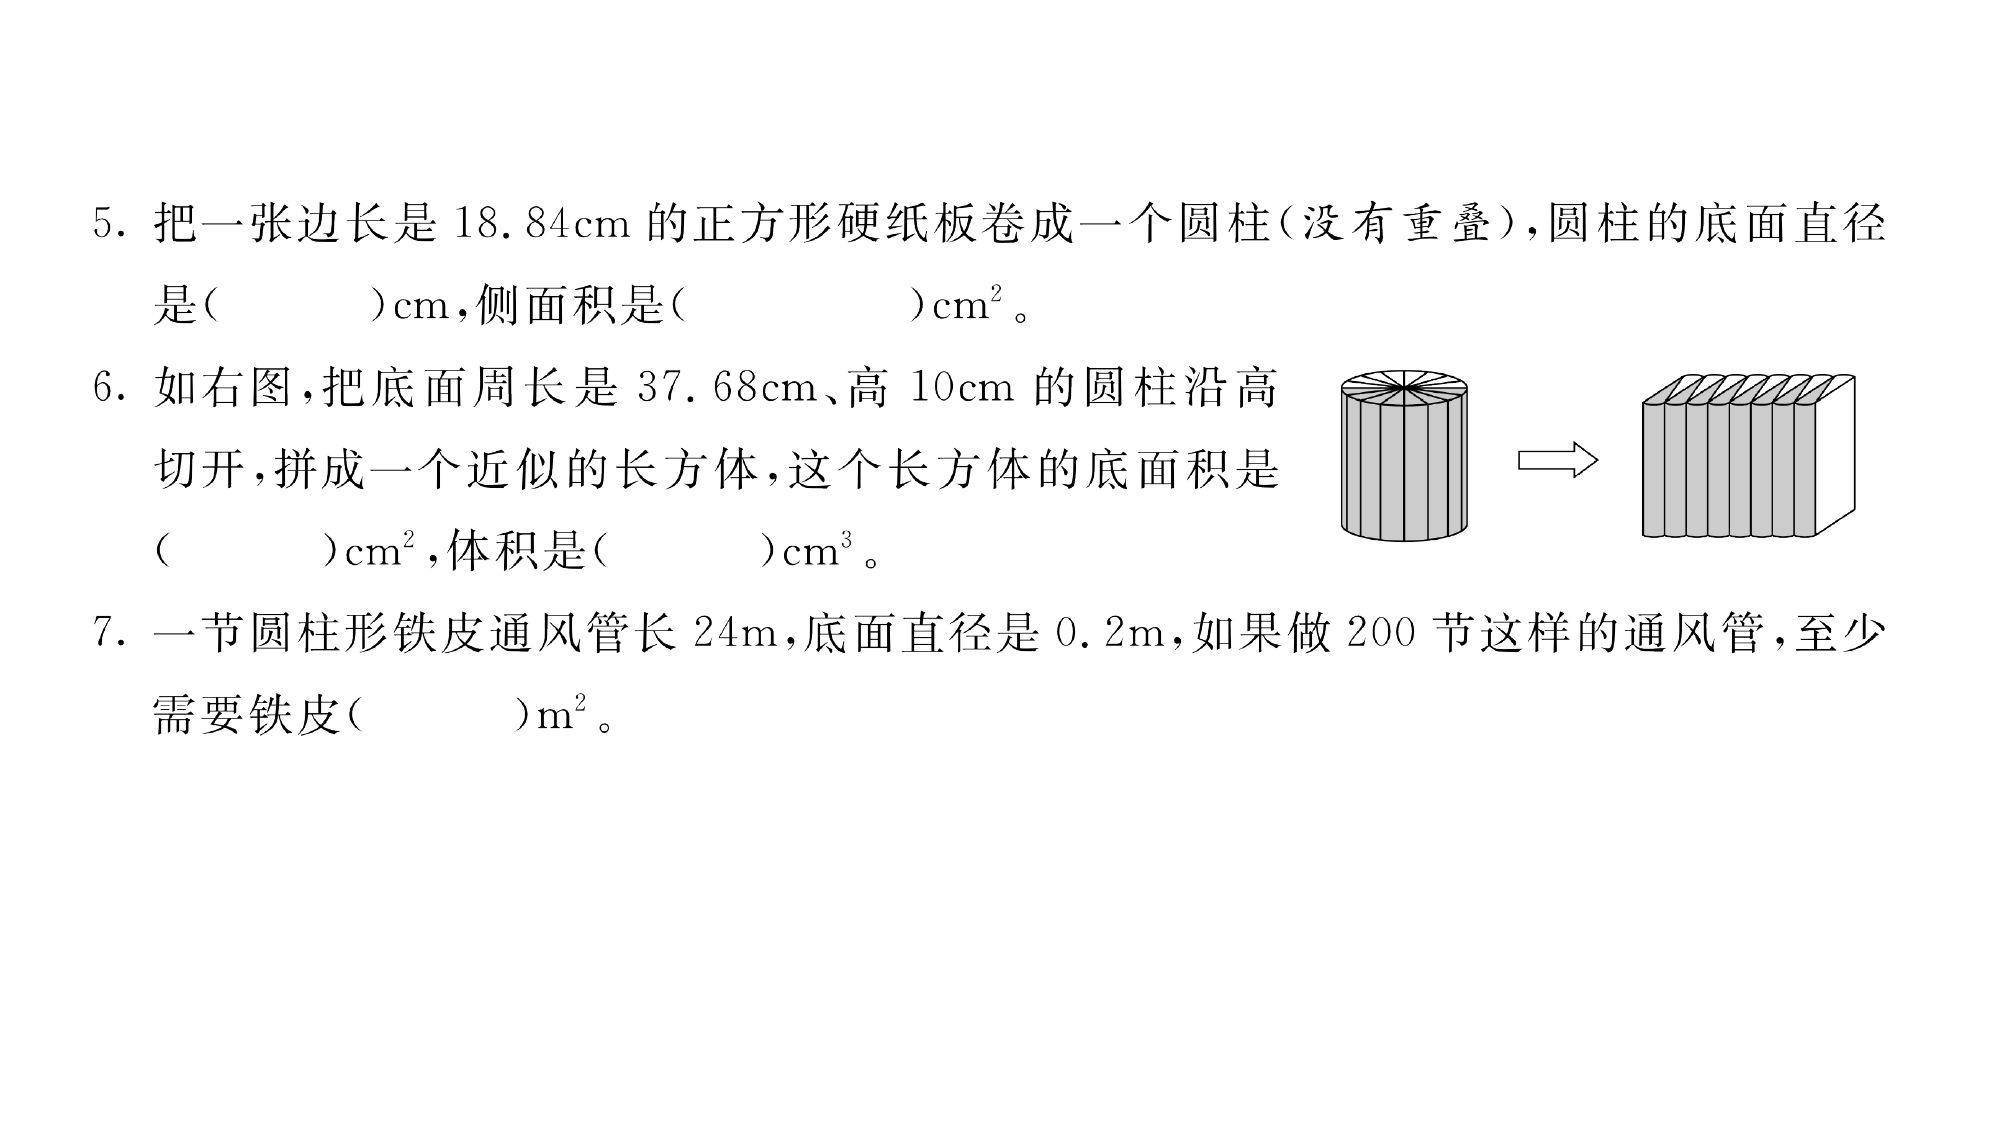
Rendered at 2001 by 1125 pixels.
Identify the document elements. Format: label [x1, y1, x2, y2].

picture [90, 172, 1981, 749]
